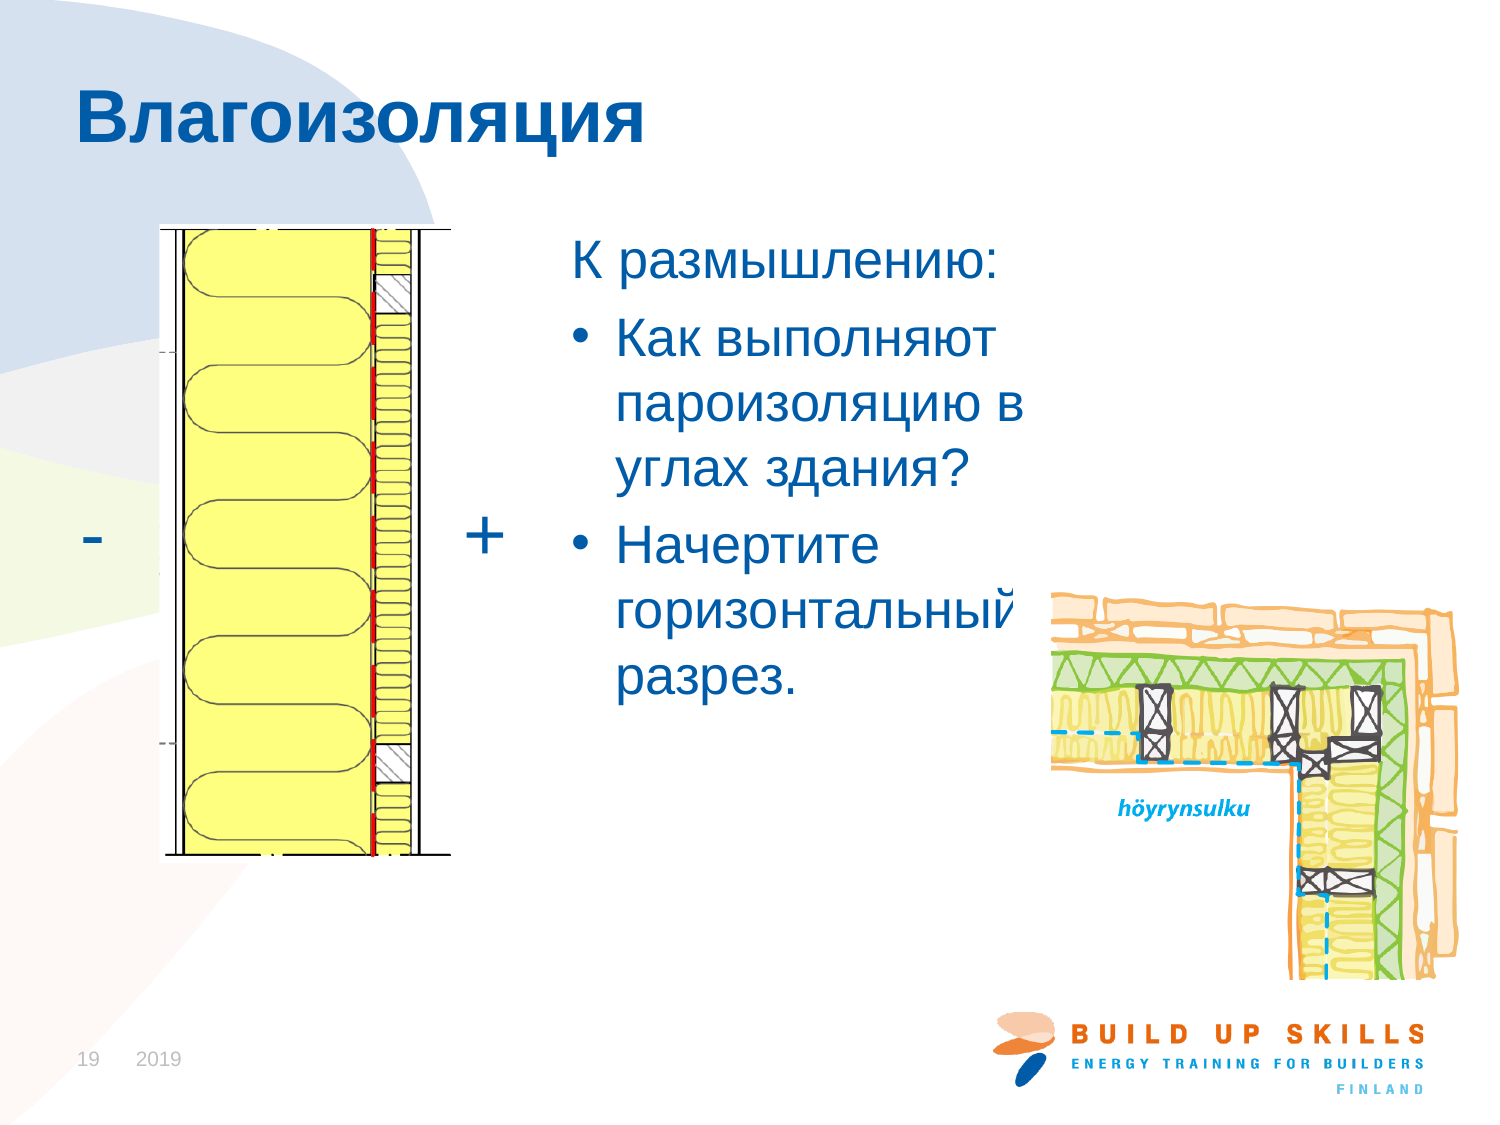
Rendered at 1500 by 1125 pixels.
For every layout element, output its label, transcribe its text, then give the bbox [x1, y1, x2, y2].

list К размышлению: Как выполняют пароизоляцию в углах здания? Начертите горизонтальный разрез. [571, 224, 1094, 961]
title Влагоизоляция [75, 78, 1425, 268]
picture [993, 583, 1500, 1094]
slide_number 19 [76, 1046, 136, 1070]
slide_number 2019 [136, 1046, 278, 1070]
text_box - [65, 477, 120, 583]
text_box + [459, 477, 523, 583]
picture [159, 224, 455, 863]
